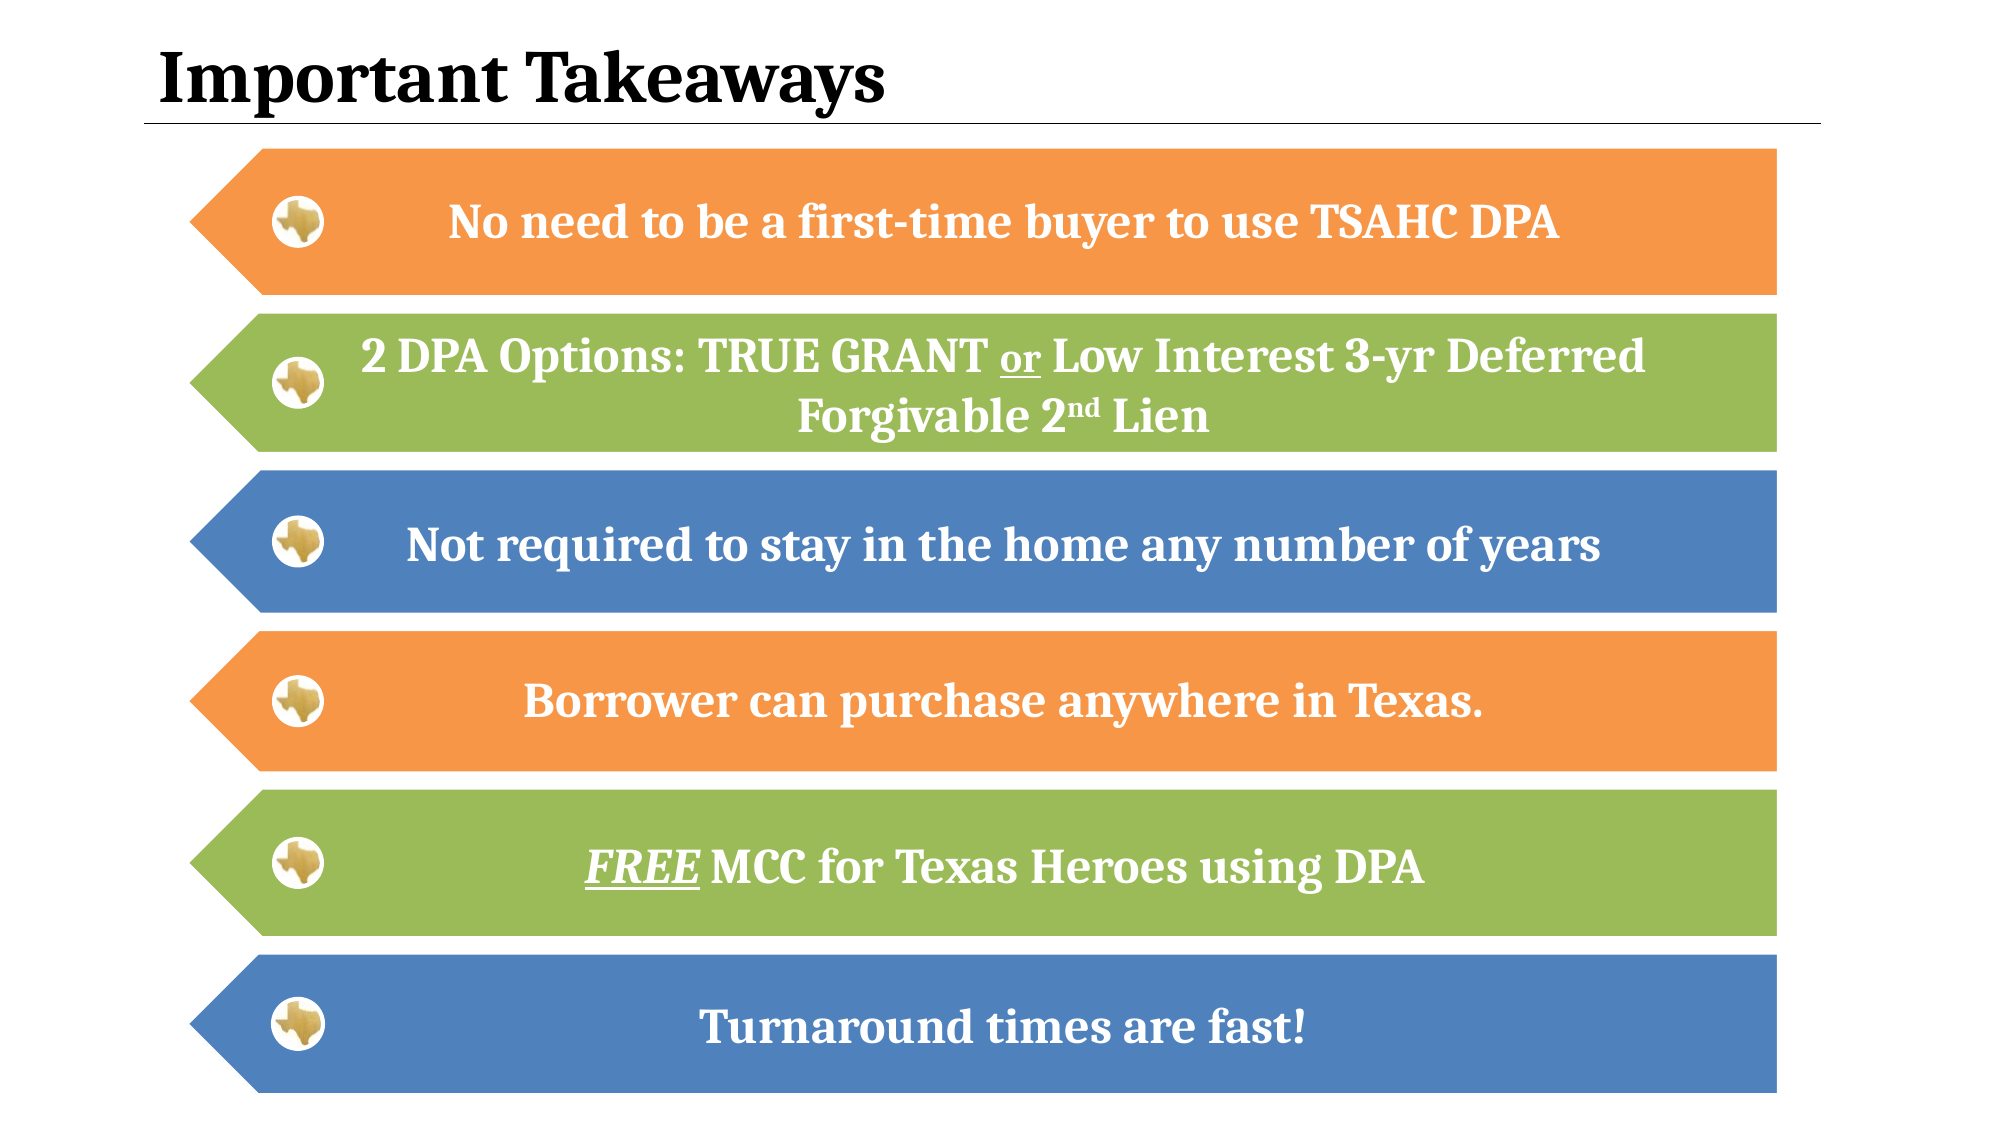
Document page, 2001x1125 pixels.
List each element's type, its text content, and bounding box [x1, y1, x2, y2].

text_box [0, 145, 2000, 1096]
text_box Important Takeaways [144, 29, 1908, 145]
